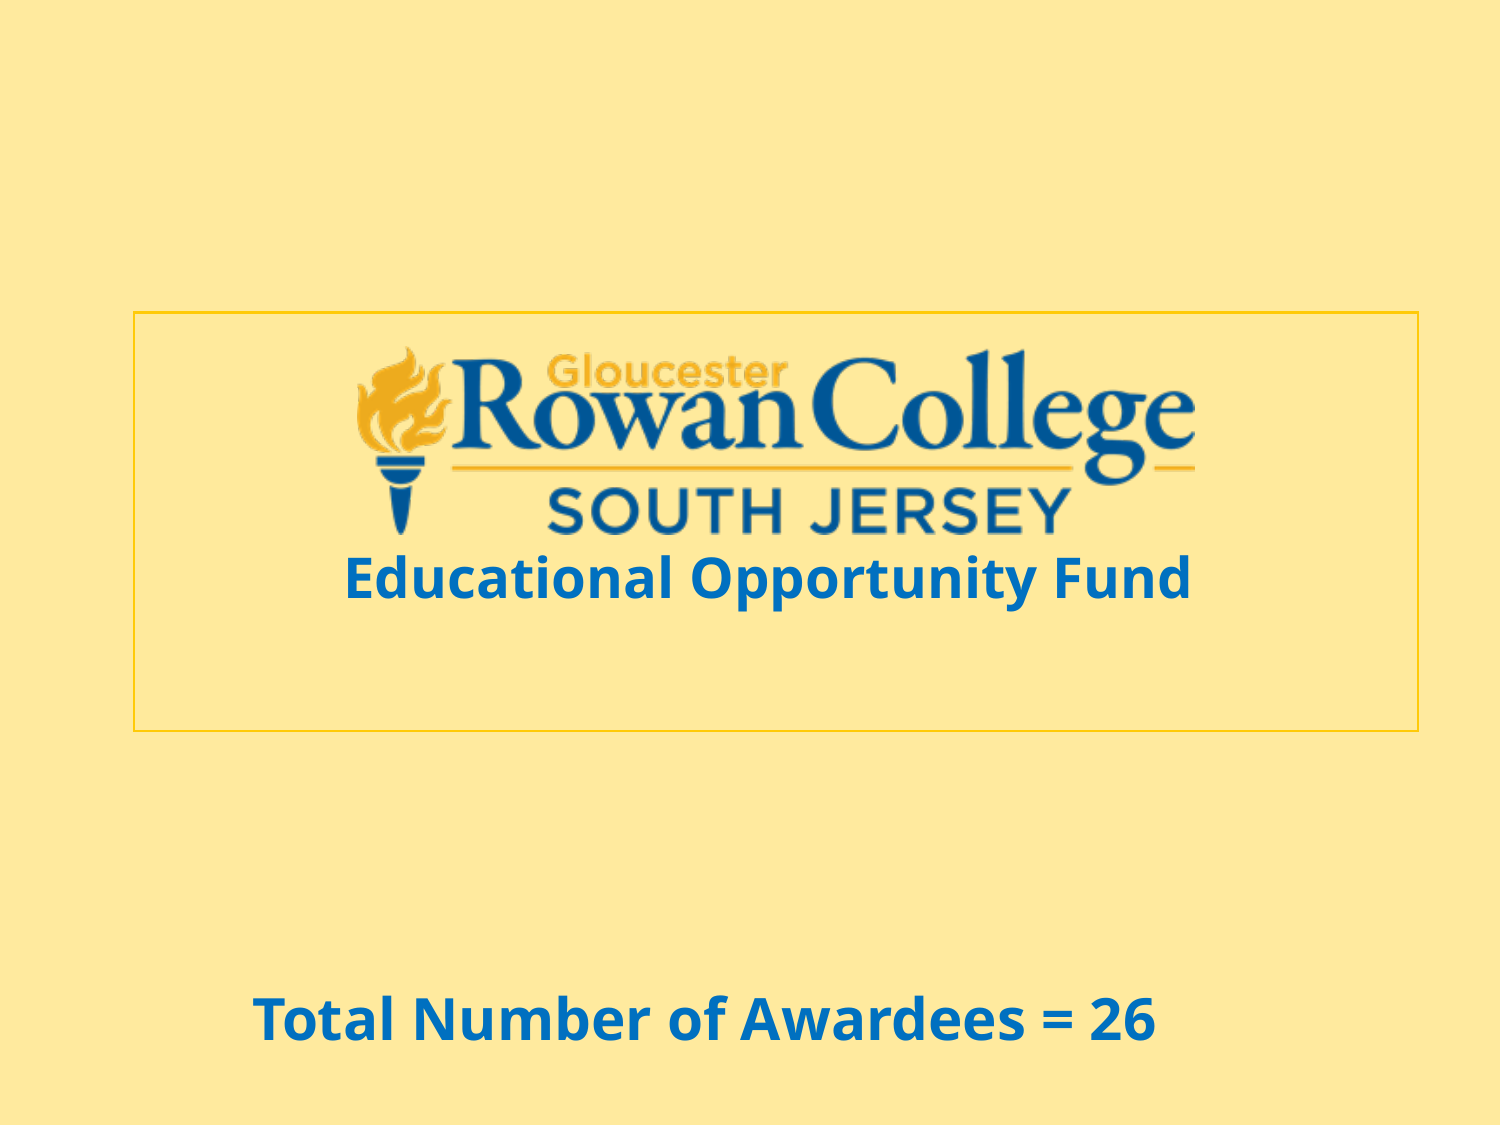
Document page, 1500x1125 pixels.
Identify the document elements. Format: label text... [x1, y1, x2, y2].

title Educational Opportunity Fund [133, 311, 1419, 732]
text_box Total Number of Awardees = 26 [237, 975, 1314, 1060]
picture [357, 346, 1195, 535]
